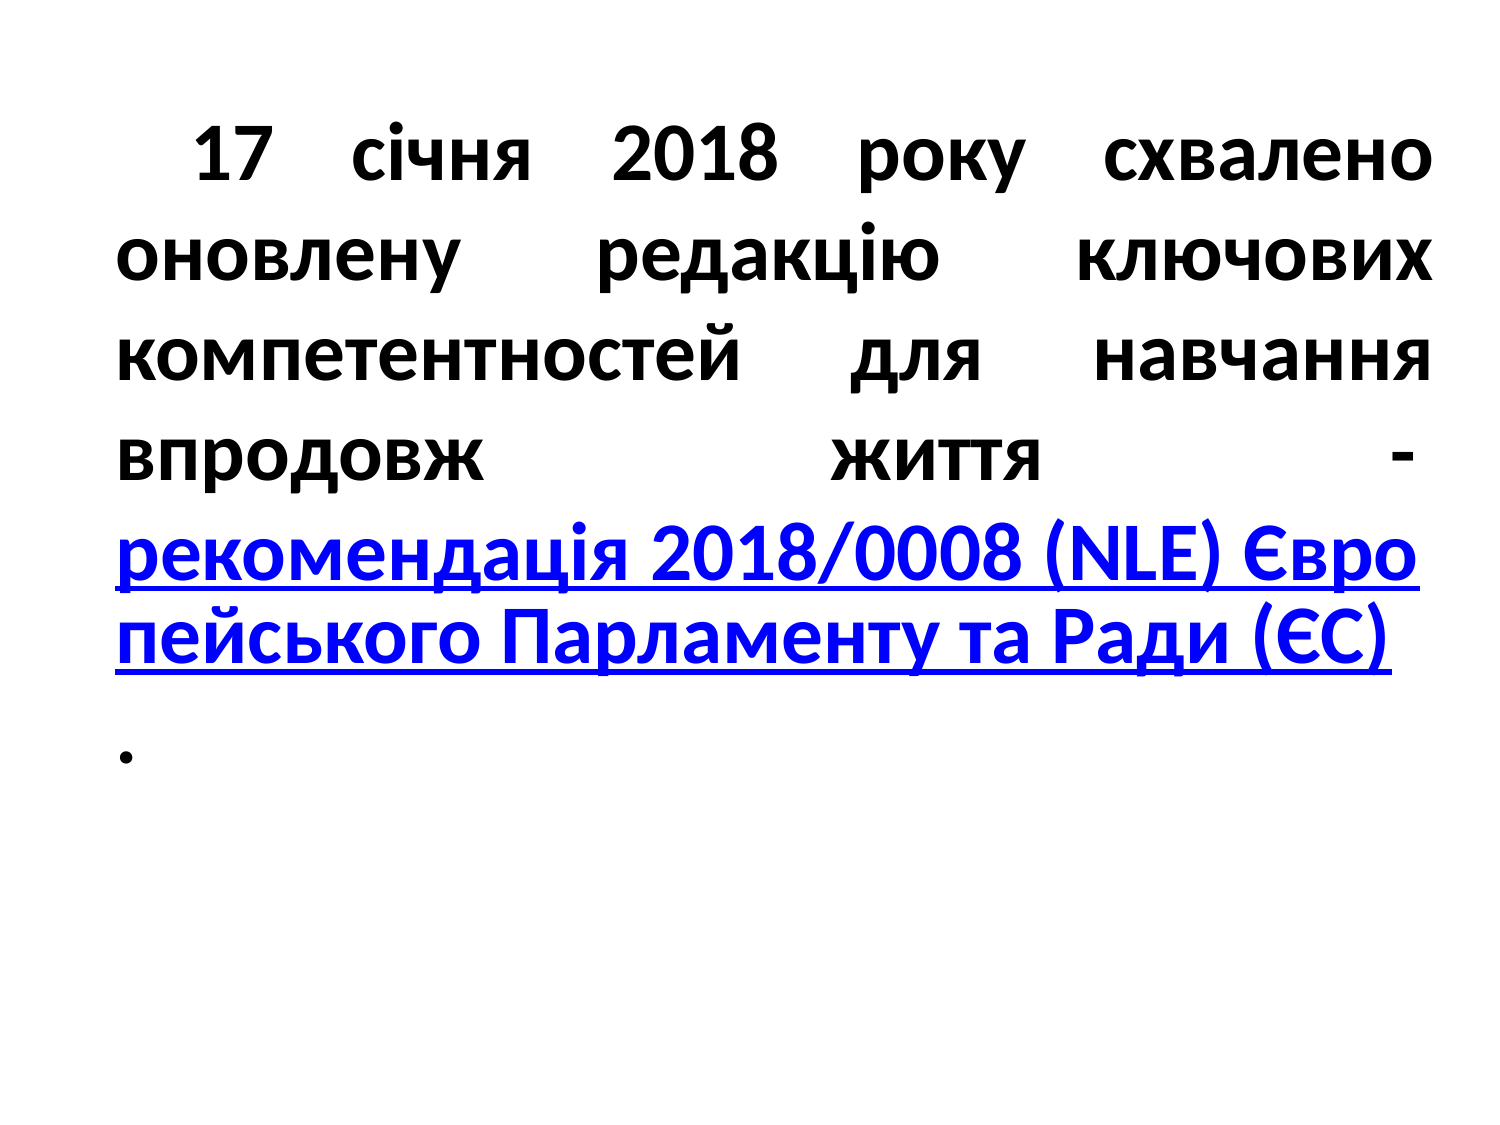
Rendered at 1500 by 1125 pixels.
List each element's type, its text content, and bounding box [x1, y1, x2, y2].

list 17 січня 2018 року схвалено оновлену редакцію ключових компетентностей для навчання впродовж життя - рекомендація 2018/0008 (NLE) Європейського Парламенту та Ради (ЄС). [100, 90, 1451, 833]
